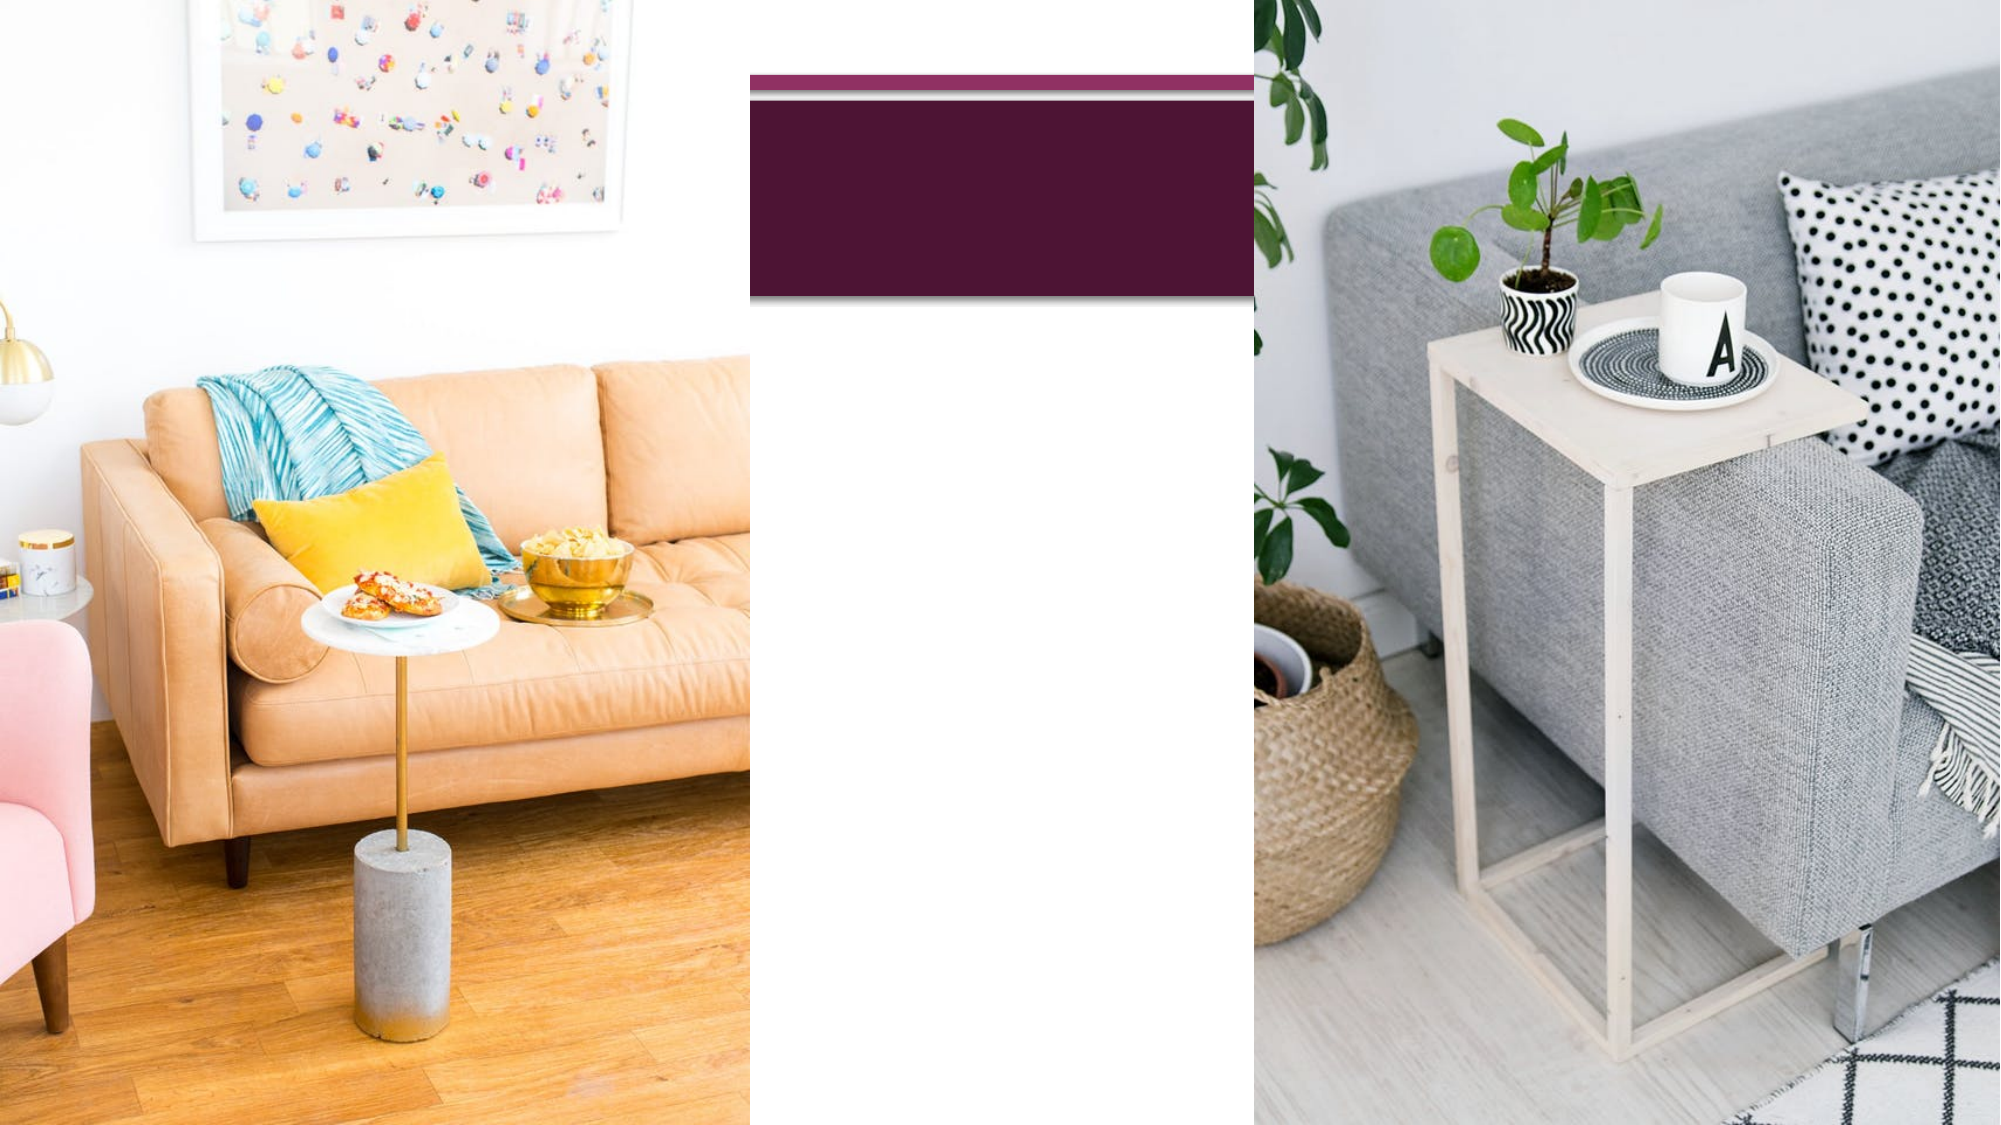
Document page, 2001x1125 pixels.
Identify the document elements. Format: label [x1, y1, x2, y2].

list [0, 0, 751, 1125]
picture [1254, 0, 2000, 1125]
